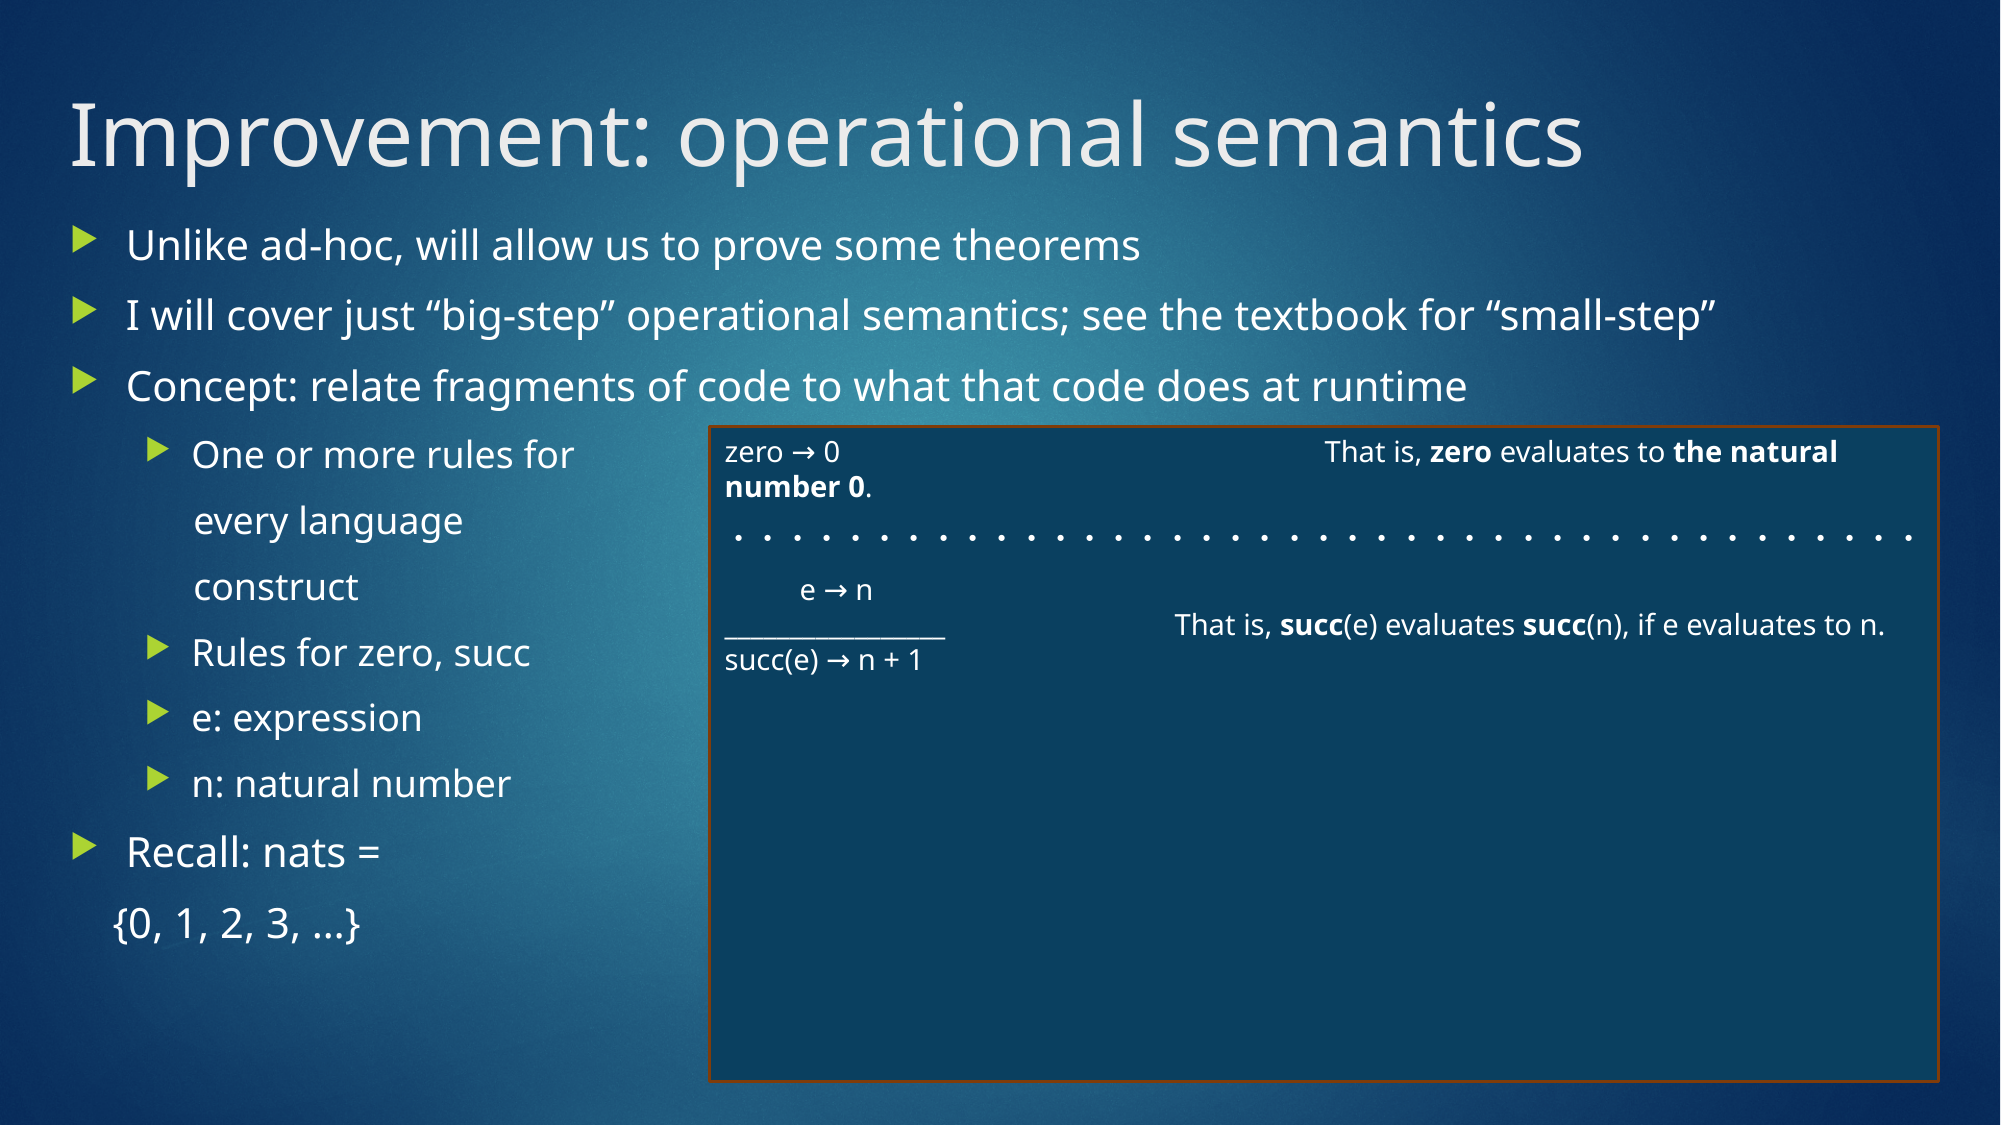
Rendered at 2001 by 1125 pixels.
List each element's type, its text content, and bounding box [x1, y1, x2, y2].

list Unlike ad-hoc, will allow us to prove some theorems I will cover just “big-step” operational semantics; see the textbook for “small-step” Concept: relate fragments of code to what that code does at runtime One or more rules for every language construct Rules for zero, succ e: expression n: natural number Recall: nats = {0, 1, 2, 3, …} [54, 210, 1939, 1068]
title Improvement: operational semantics [54, 71, 1707, 180]
text_box zero → 0 That is, zero evaluates to the natural number 0. ・・・・・・・・・・・・・・・・・・・・・・・・・・・・・・・・・・・・・・・・・ e → n _________________ That is, succ(e) evaluates succ(n), if e evaluates to n. succ(e) → n + 1 [709, 426, 1939, 1082]
